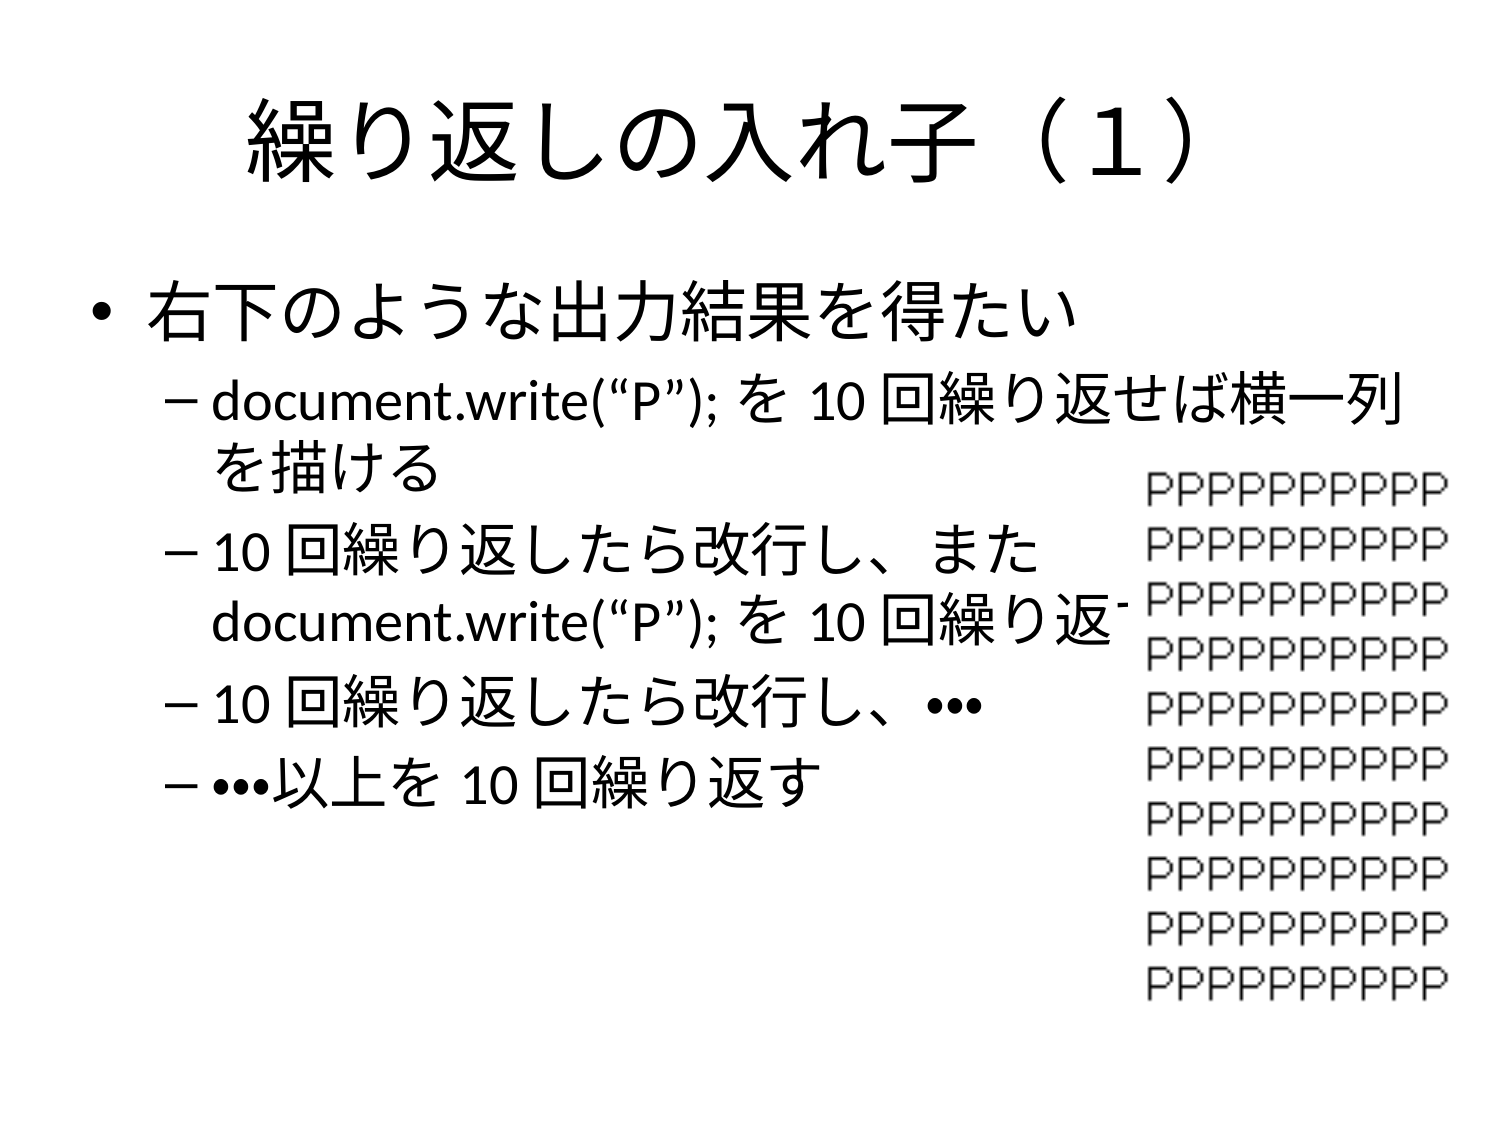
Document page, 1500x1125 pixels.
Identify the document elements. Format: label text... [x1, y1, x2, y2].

title 繰り返しの入れ子（１） [75, 45, 1425, 233]
list 右下のような出力結果を得たい document.write(“P”);を10回繰り返せば横一列を描ける 10回繰り返したら改行し、またdocument.write(“P”);を10回繰り返す 10回繰り返したら改行し、・・・ ・・・以上を10回繰り返す [75, 262, 1425, 1005]
picture [1127, 442, 1486, 1036]
